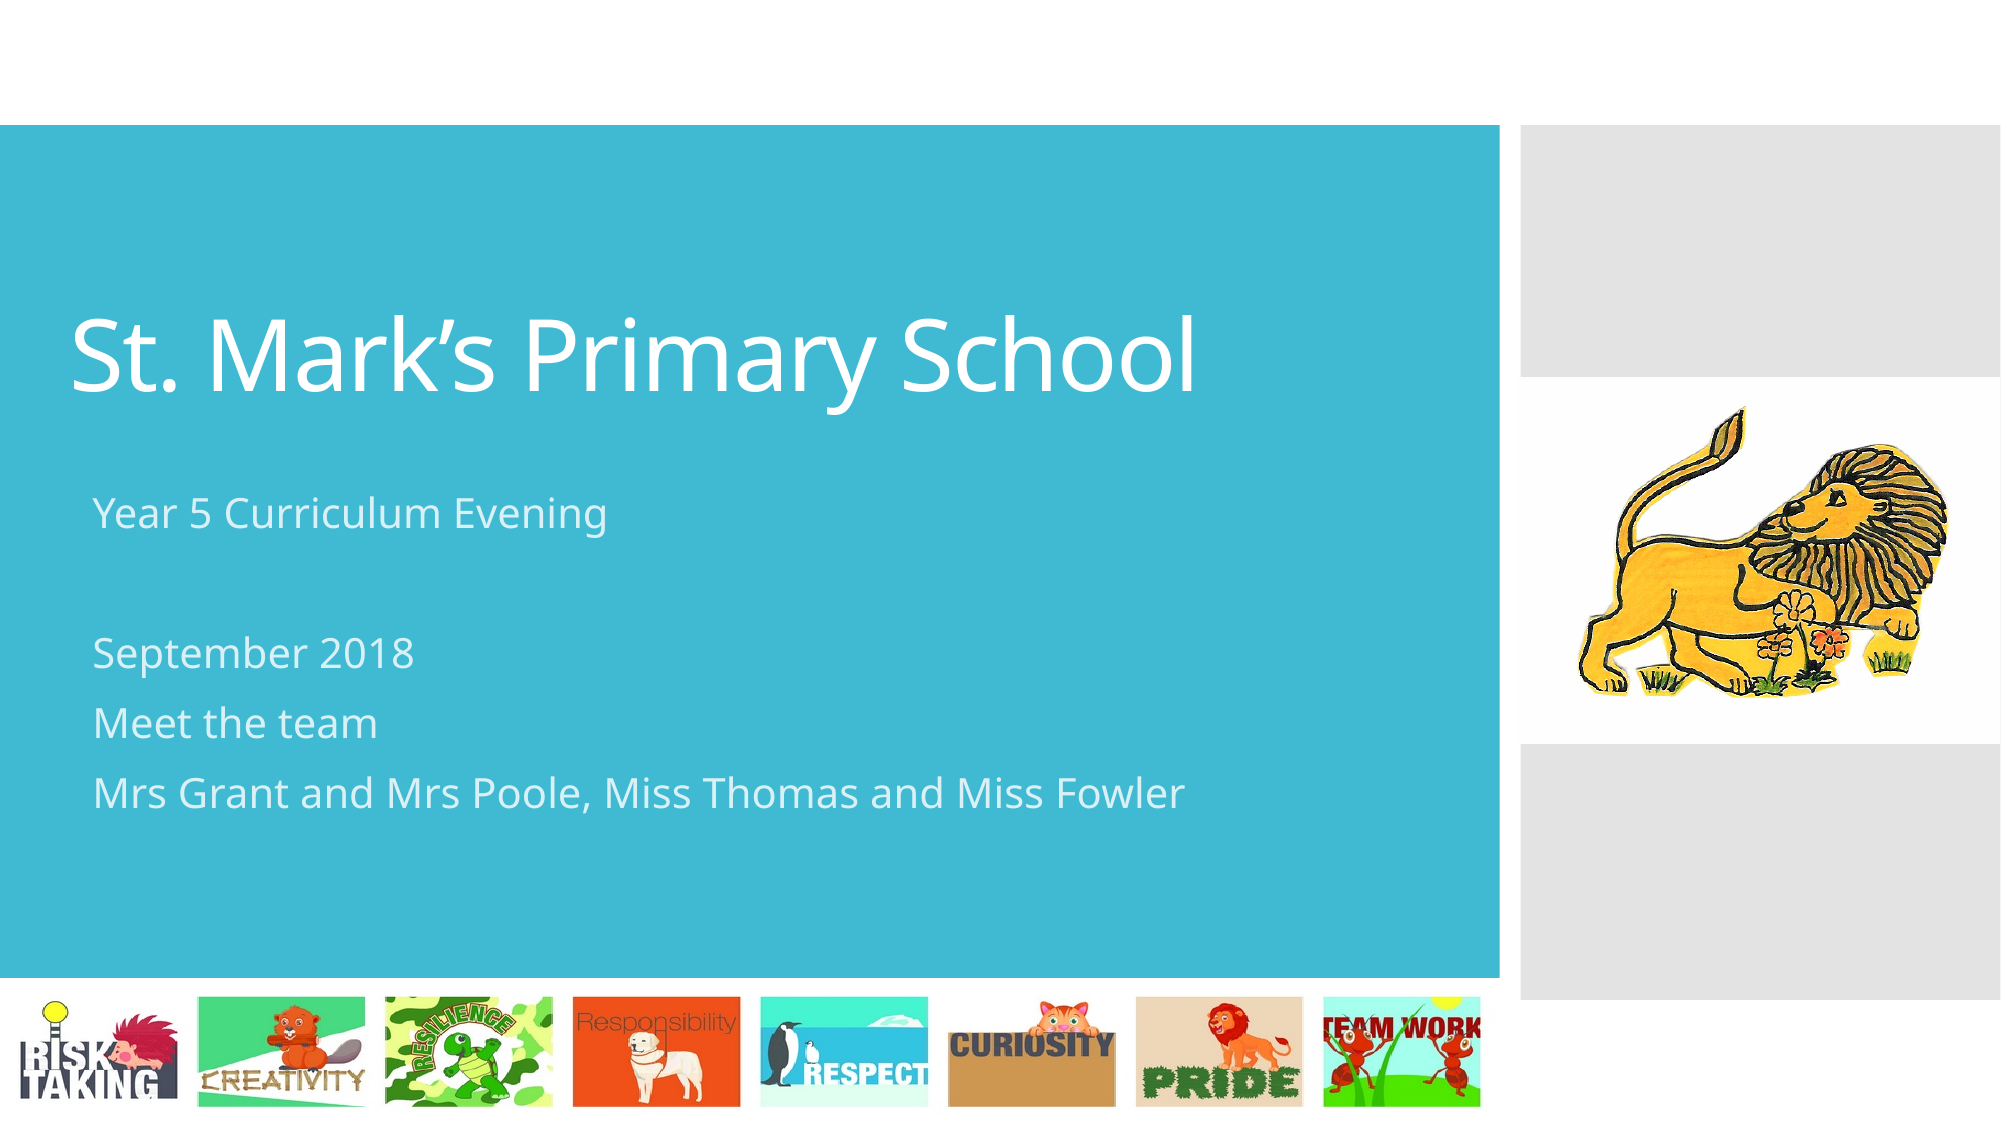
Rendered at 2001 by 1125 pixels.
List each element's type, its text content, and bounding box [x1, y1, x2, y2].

picture [0, 977, 1502, 1125]
title St. Mark’s Primary School [54, 135, 1377, 421]
subtitle Year 5 Curriculum Evening September 2018 Meet the team Mrs Grant and Mrs Poole, Miss Thomas and Miss Fowler [77, 485, 1473, 773]
picture [1516, 377, 2000, 745]
